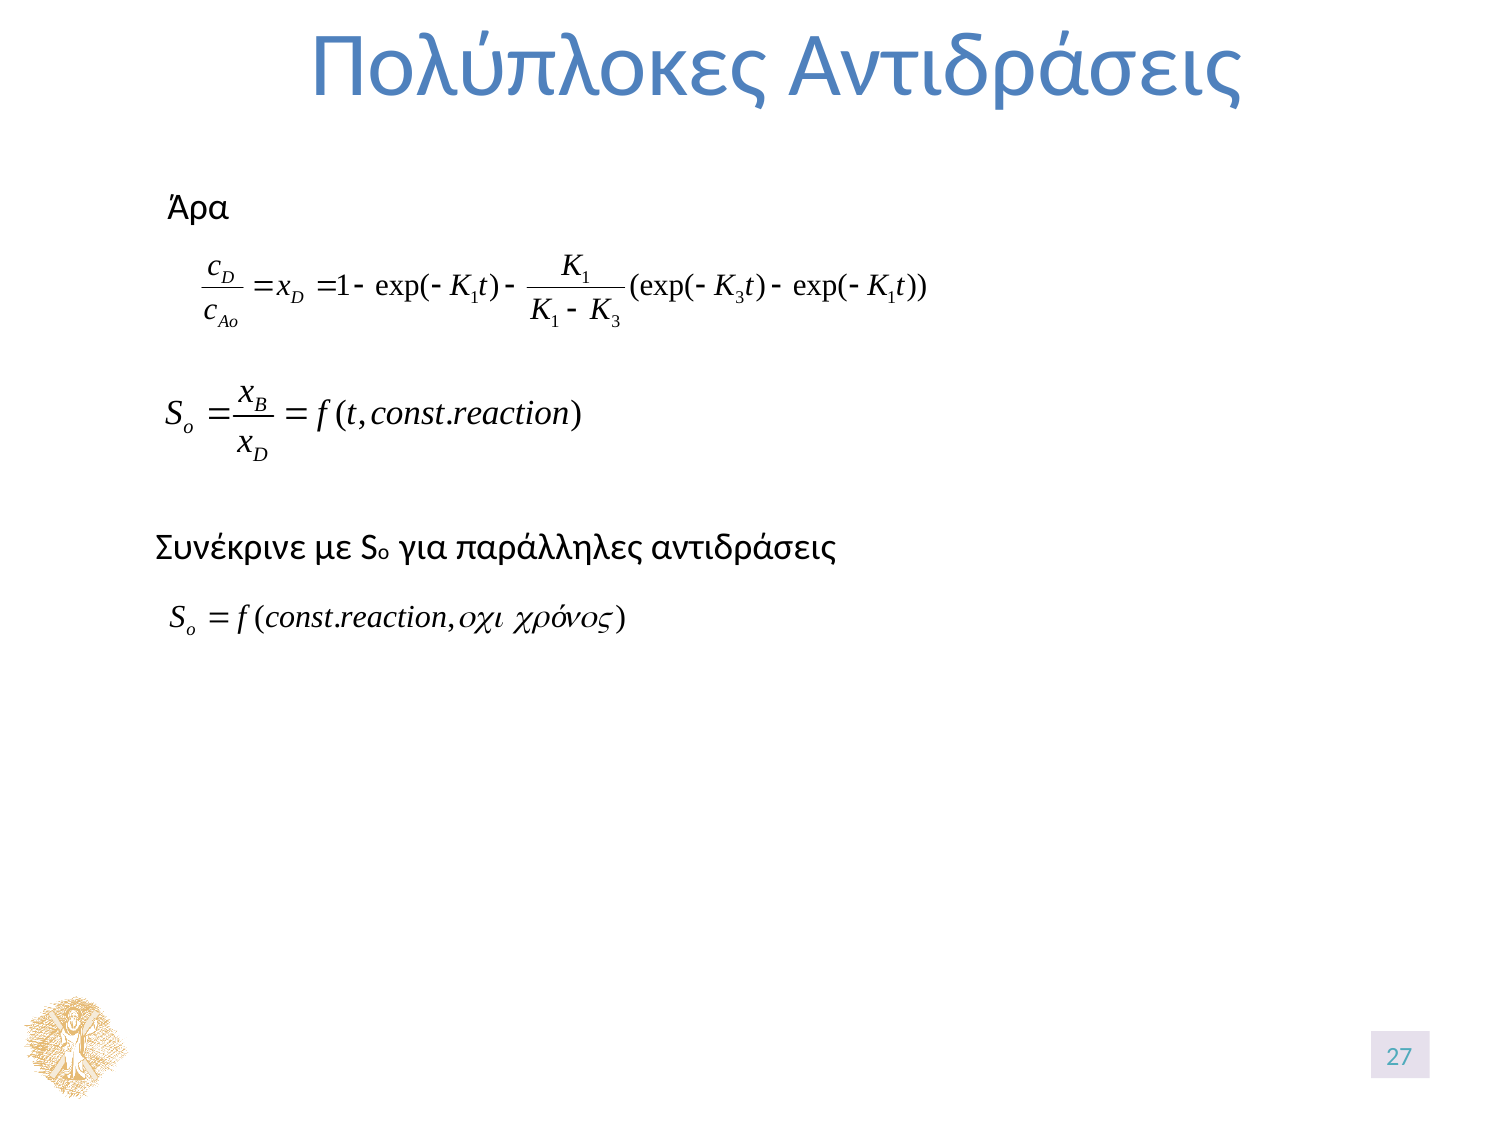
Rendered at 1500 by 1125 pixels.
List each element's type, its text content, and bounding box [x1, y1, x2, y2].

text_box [163, 595, 633, 644]
text_box Πολύπλοκες Αντιδράσεις [91, 0, 1442, 153]
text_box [196, 245, 932, 335]
text_box Συνέκρινε με So για παράλληλες αντιδράσεις [140, 492, 914, 598]
picture [17, 986, 137, 1103]
text_box Άρα [152, 152, 270, 258]
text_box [158, 368, 590, 469]
text_box 27 [1371, 1031, 1430, 1079]
